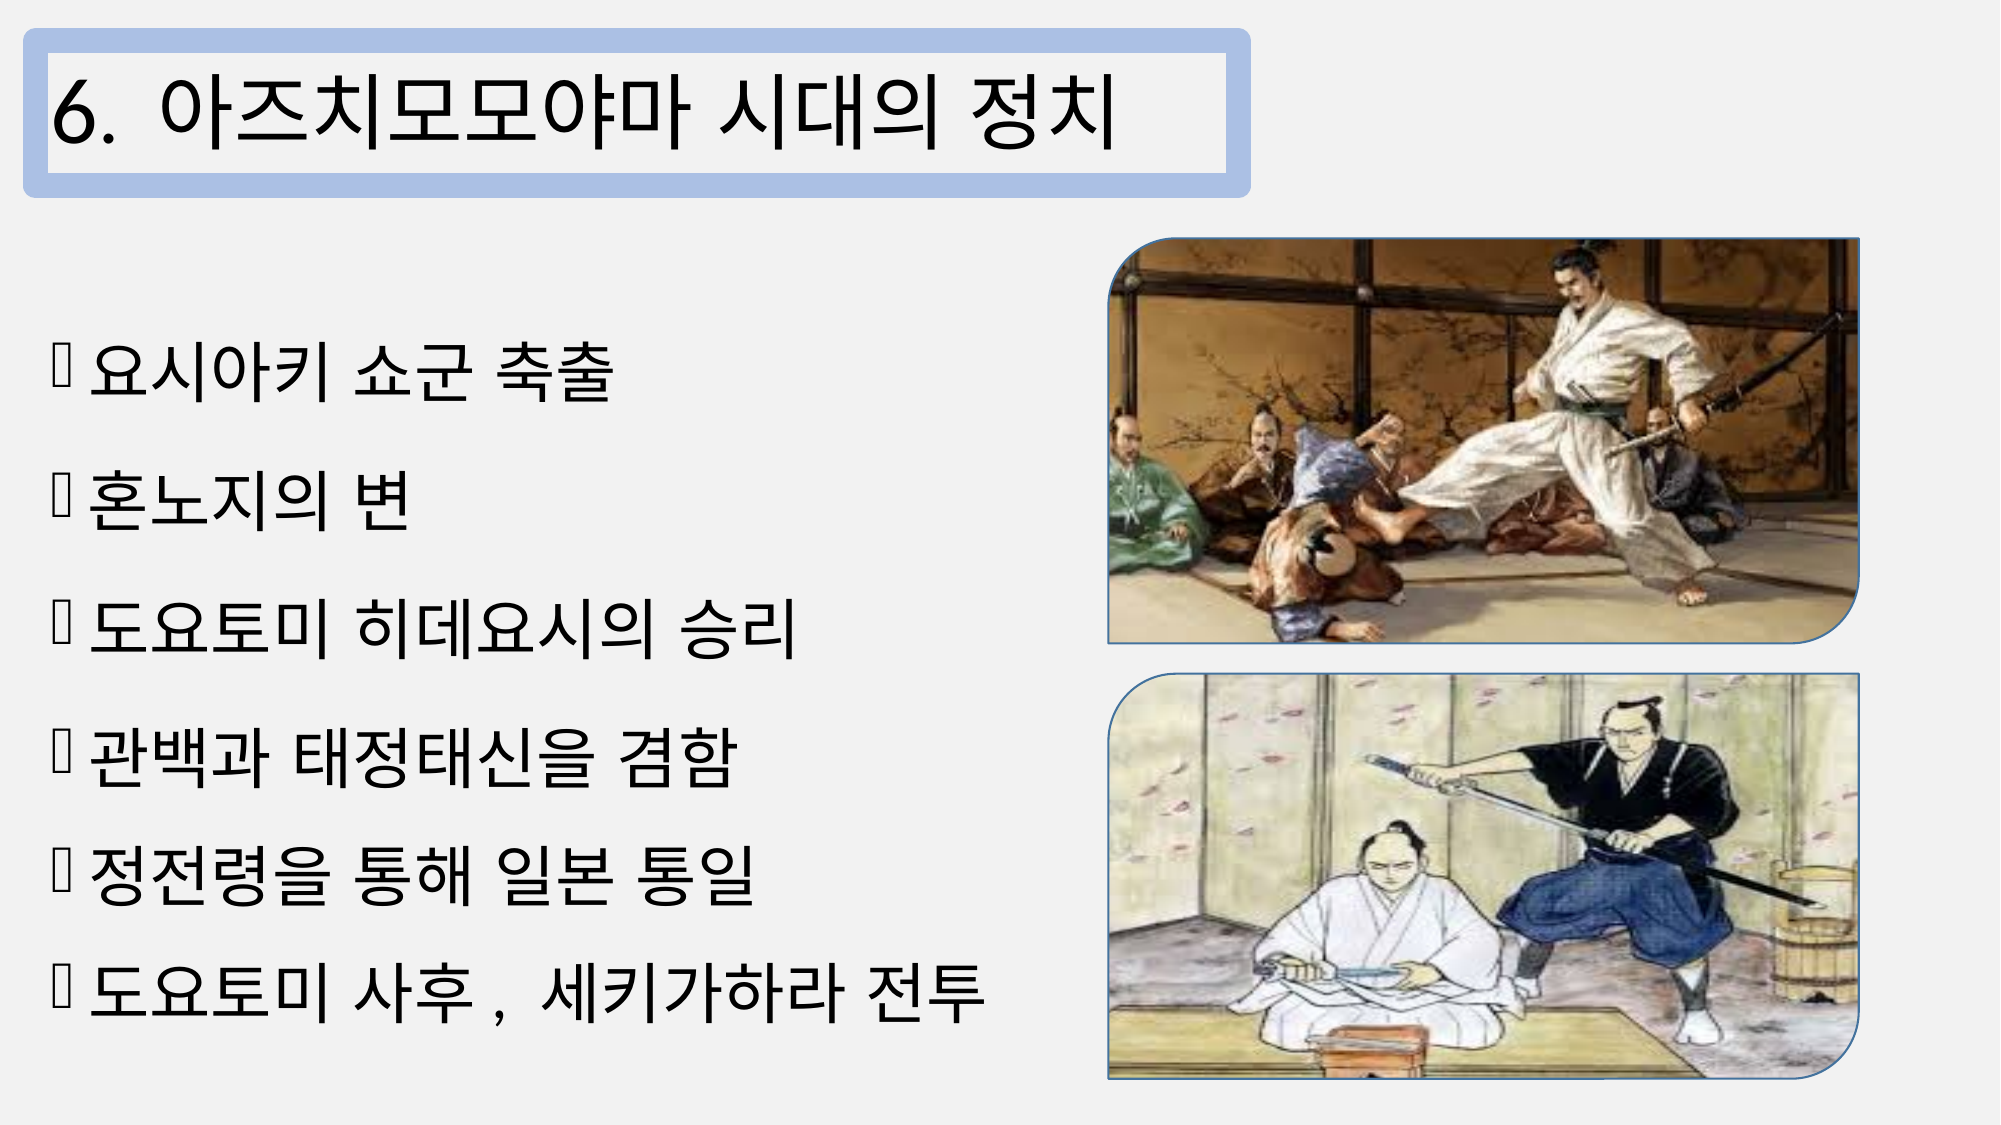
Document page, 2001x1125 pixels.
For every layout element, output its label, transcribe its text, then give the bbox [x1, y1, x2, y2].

text_box [1107, 672, 1860, 1080]
text_box 도요토미 사후, 세키가하라 전투 [35, 953, 1181, 1040]
list 요시아키 쇼군 축출 [35, 332, 1054, 419]
title 6. 아즈치모모야마 시대의 정치 [35, 40, 1239, 186]
text_box 도요토미 히데요시의 승리 [35, 589, 1288, 676]
text_box 관백과 태정태신을 겸함 [35, 718, 1111, 805]
text_box 정전령을 통해 일본 통일 [35, 836, 1107, 924]
text_box 혼노지의 변 [35, 461, 949, 549]
text_box [1107, 237, 1860, 645]
